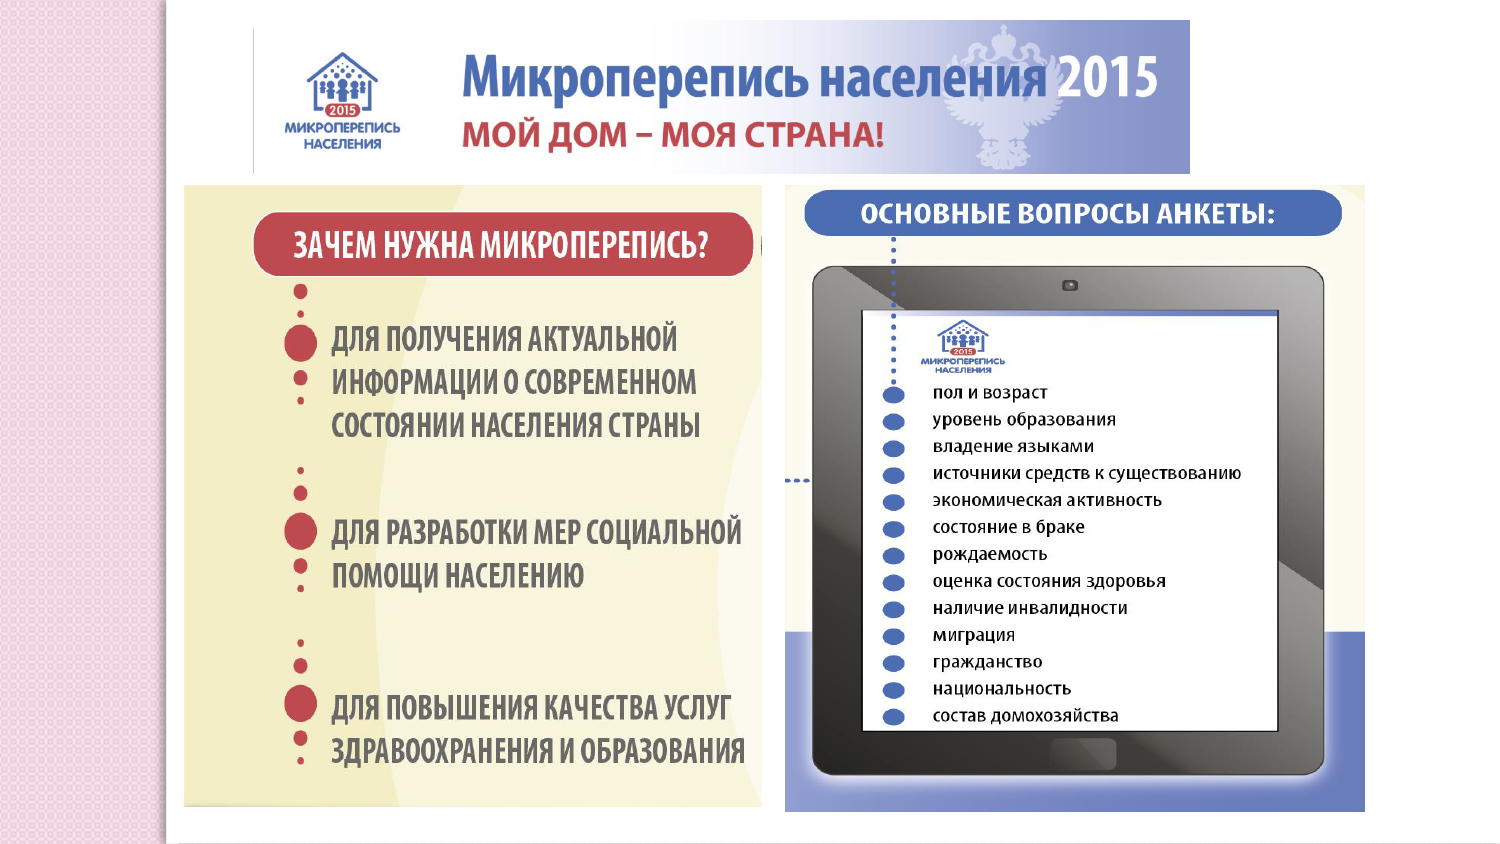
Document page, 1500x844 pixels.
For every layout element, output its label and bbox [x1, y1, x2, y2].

picture [253, 19, 1190, 174]
picture [785, 185, 1365, 812]
picture [182, 185, 763, 807]
